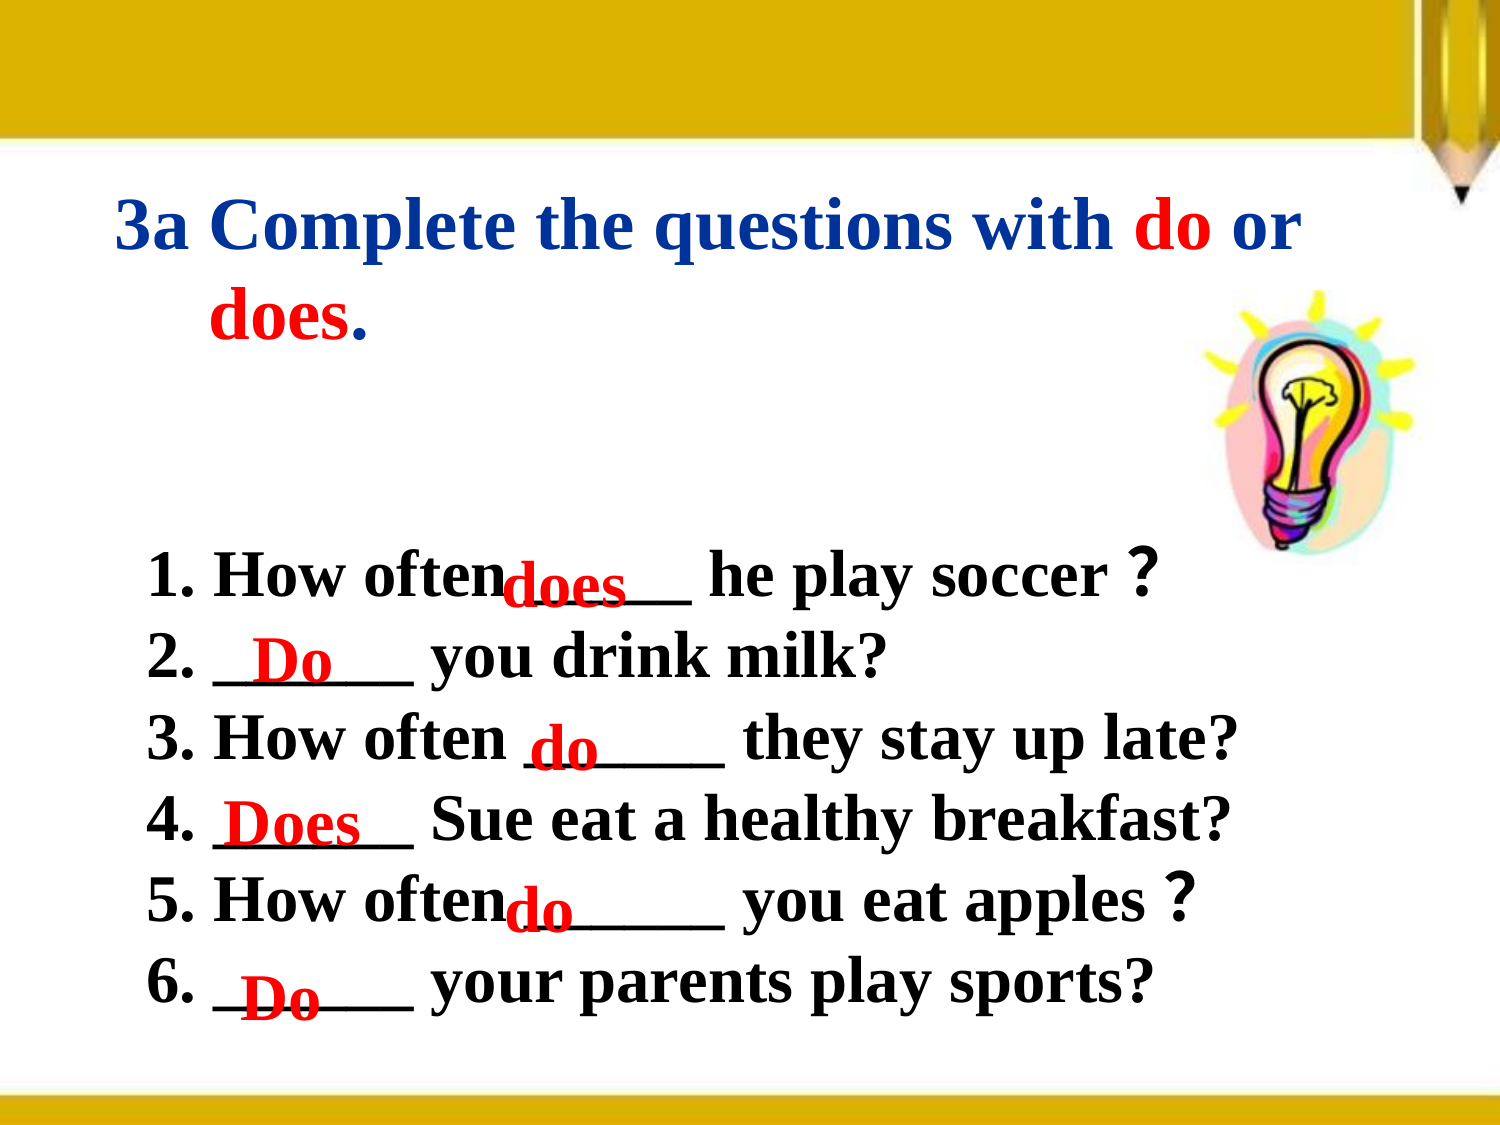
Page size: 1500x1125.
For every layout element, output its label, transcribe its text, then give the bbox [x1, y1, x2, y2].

text_box Does [209, 771, 394, 866]
text_box 3a Complete the questions with do or does. [99, 167, 1463, 362]
text_box Do [237, 608, 366, 704]
text_box does [486, 533, 642, 629]
text_box do [514, 696, 615, 791]
text_box Do [225, 946, 354, 1041]
text_box 1. How often _____ he play soccer？ 2. ______ you drink milk? 3. How often ______ they stay up late? 4. ______ Sue eat a healthy breakfast? 5. How often ______ you eat apples？ 6. ______ your parents play sports? [131, 521, 1307, 1024]
picture [0, 0, 1500, 1125]
text_box do [489, 858, 590, 954]
